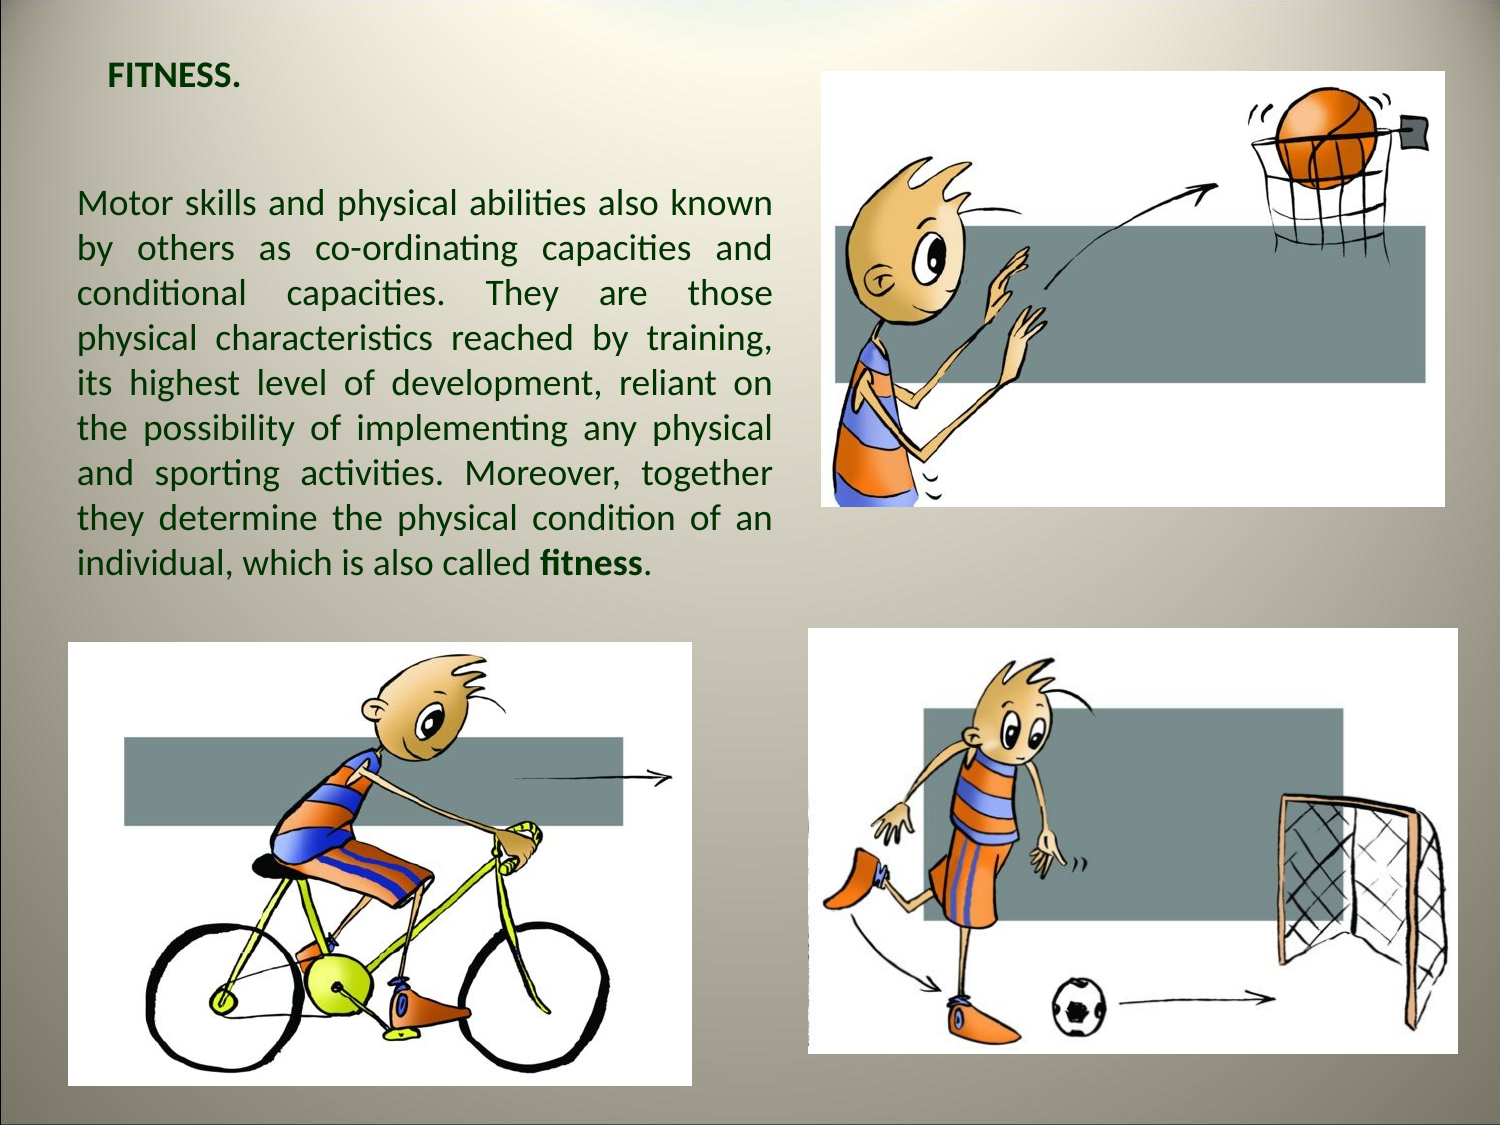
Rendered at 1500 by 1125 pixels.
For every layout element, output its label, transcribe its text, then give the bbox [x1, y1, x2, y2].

text_box Motor skills and physical abilities also known by others as co-ordinating capacities and conditional capacities. They are those physical characteristics reached by training, its highest level of development, reliant on the possibility of implementing any physical and sporting activities. Moreover, together they determine the physical condition of an individual, which is also called fitness. [76, 178, 774, 584]
picture [0, 0, 1500, 1125]
text_box FITNESS. [100, 42, 750, 103]
